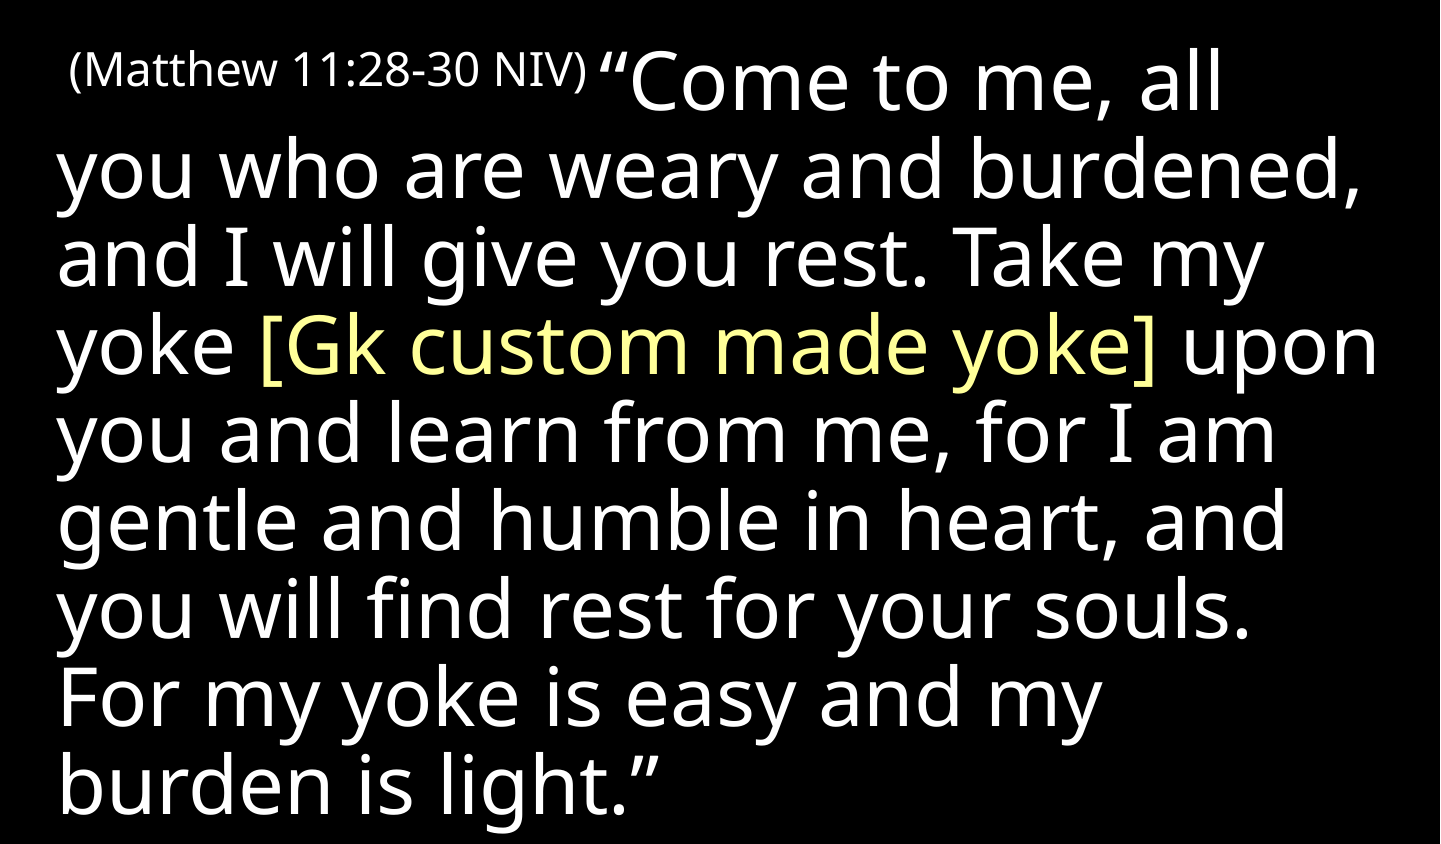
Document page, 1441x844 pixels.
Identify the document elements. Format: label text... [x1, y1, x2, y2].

list (Matthew 11:28-30 NIV) “Come to me, all you who are weary and burdened, and I will give you rest. Take my yoke [Gk custom made yoke] upon you and learn from me, for I am gentle and humble in heart, and you will find rest for your souls. For my yoke is easy and my burden is light.” [45, 34, 1396, 844]
